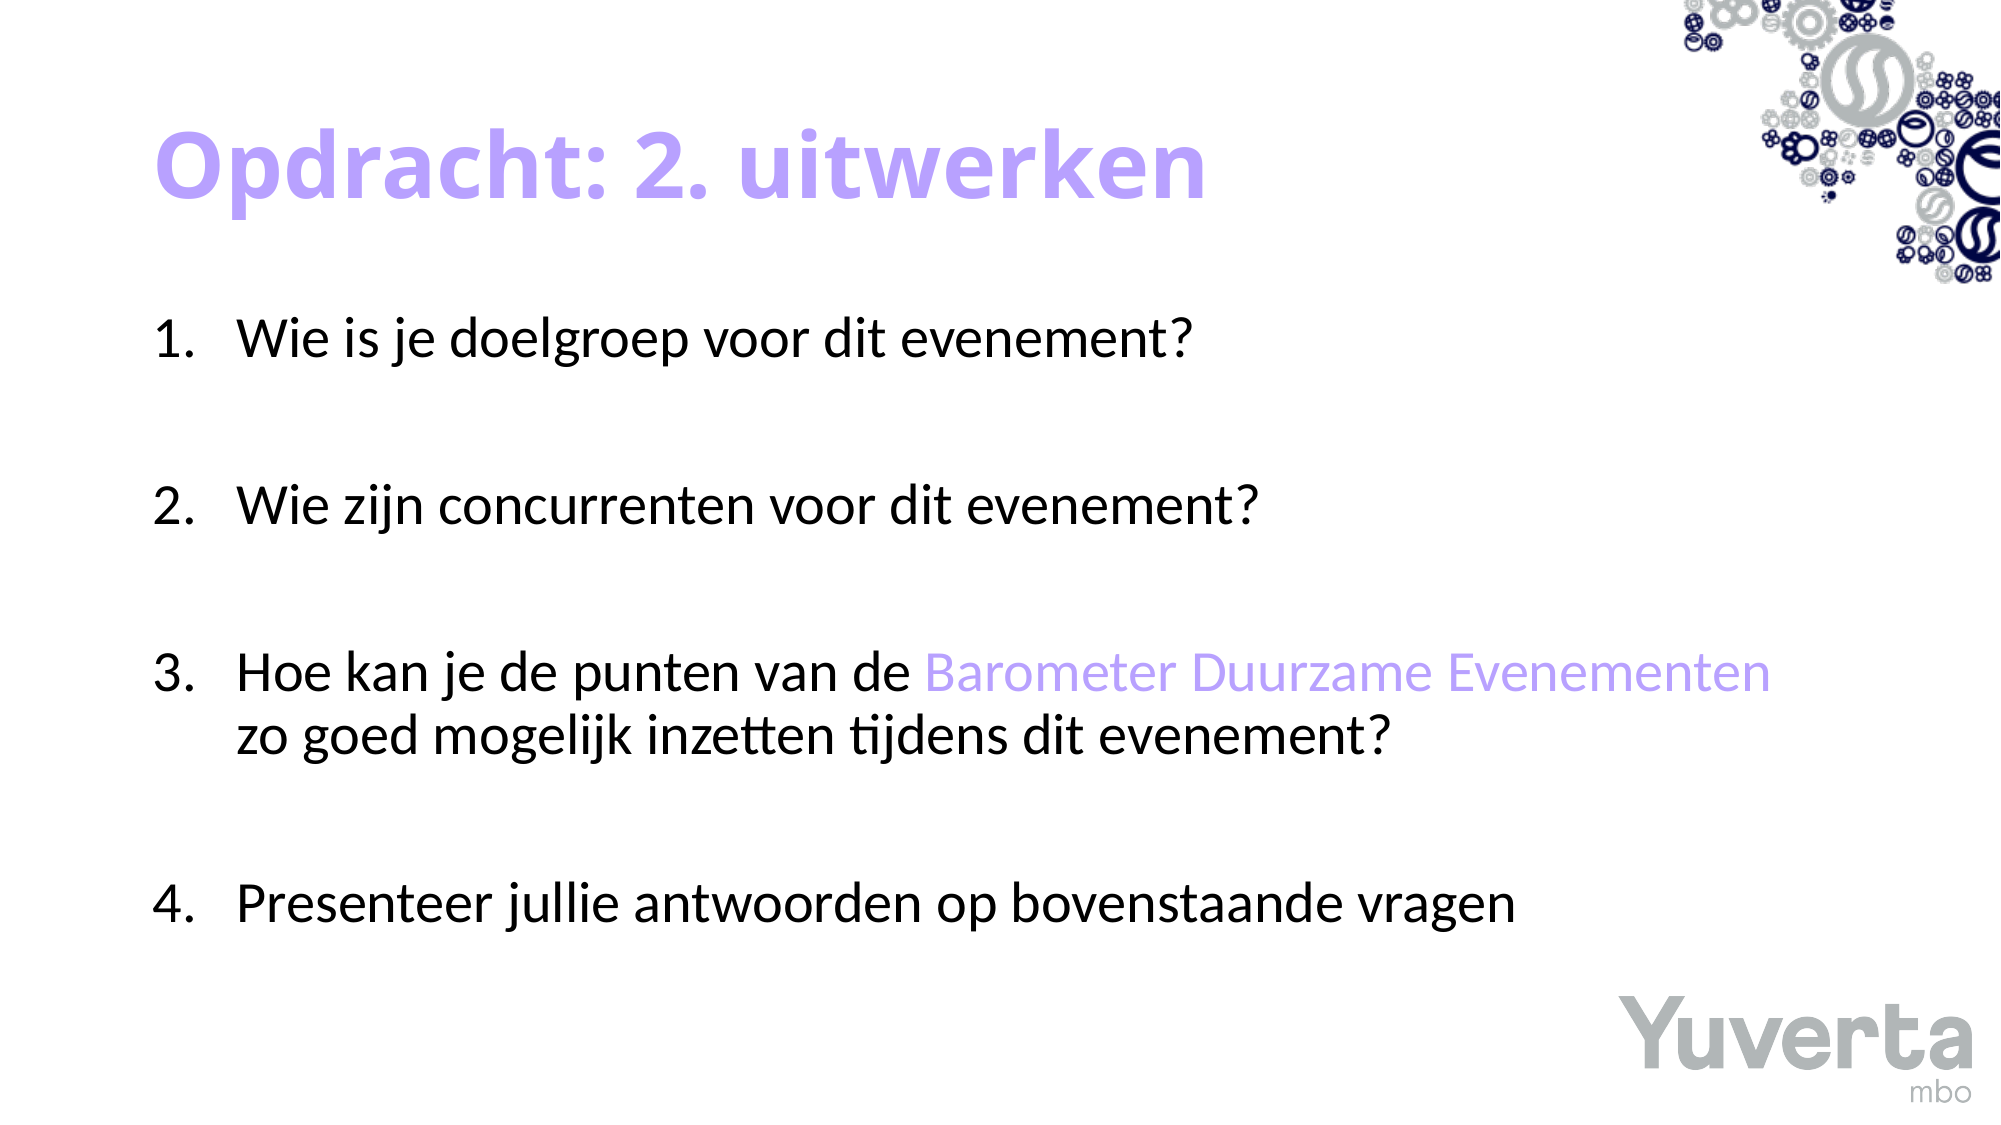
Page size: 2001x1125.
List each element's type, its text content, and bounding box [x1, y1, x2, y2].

title Opdracht: 2. uitwerken [137, 59, 1863, 278]
picture [0, 0, 2000, 1125]
list Wie is je doelgroep voor dit evenement? Wie zijn concurrenten voor dit evenement? Hoe kan je de punten van de Barometer Duurzame Evenementen zo goed mogelijk inzetten tijdens dit evenement? Presenteer jullie antwoorden op bovenstaande vragen [137, 299, 1863, 1014]
